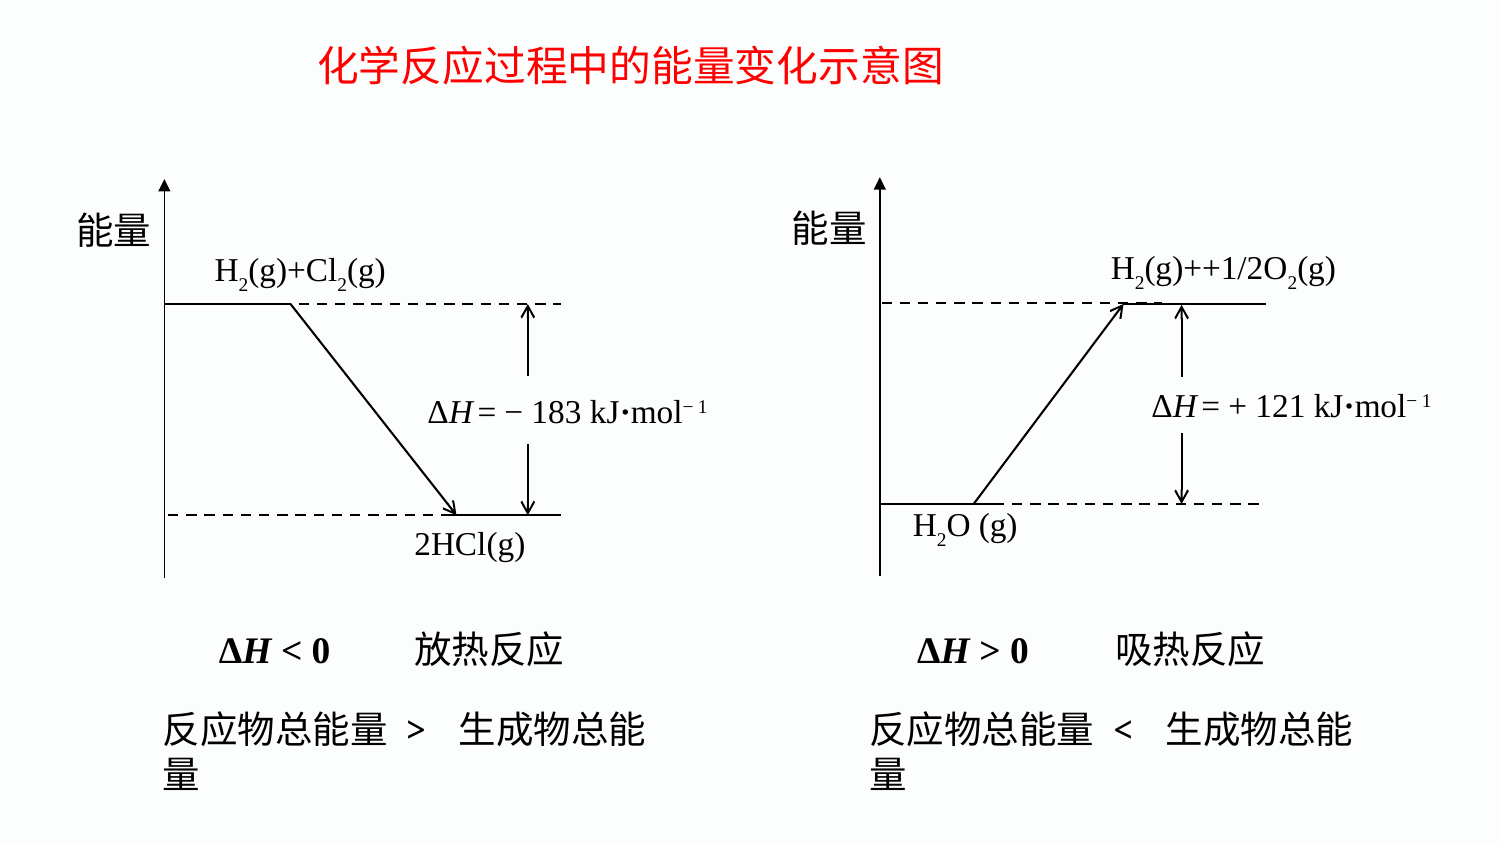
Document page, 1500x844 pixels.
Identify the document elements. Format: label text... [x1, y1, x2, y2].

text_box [61, 178, 733, 760]
text_box 化学反应过程中的能量变化示意图 [302, 32, 1130, 98]
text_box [776, 177, 1457, 760]
